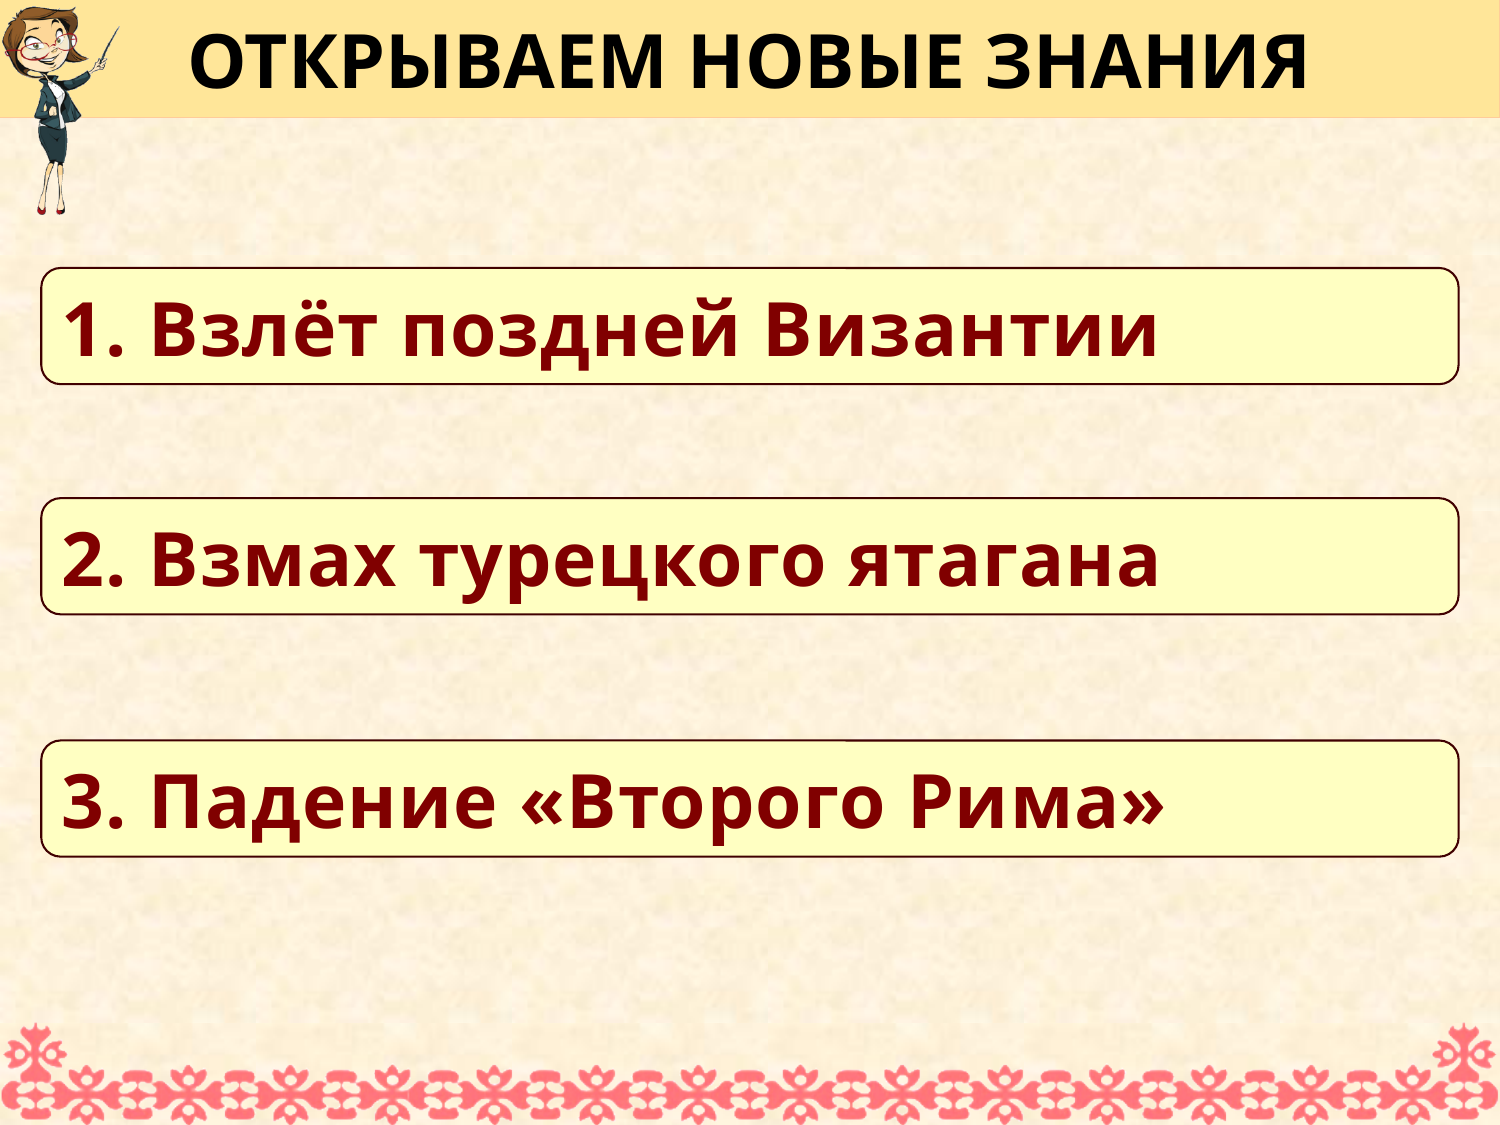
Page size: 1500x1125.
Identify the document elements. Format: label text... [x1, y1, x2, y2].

picture [0, 0, 1500, 1125]
title ОТКРЫВАЕМ НОВЫЕ ЗНАНИЯ [124, 0, 1459, 119]
text_box 1. Взлёт поздней Византии [41, 267, 1459, 385]
text_box 2. Взмах турецкого ятагана [41, 498, 1459, 615]
text_box 3. Падение «Второго Рима» [41, 740, 1459, 857]
